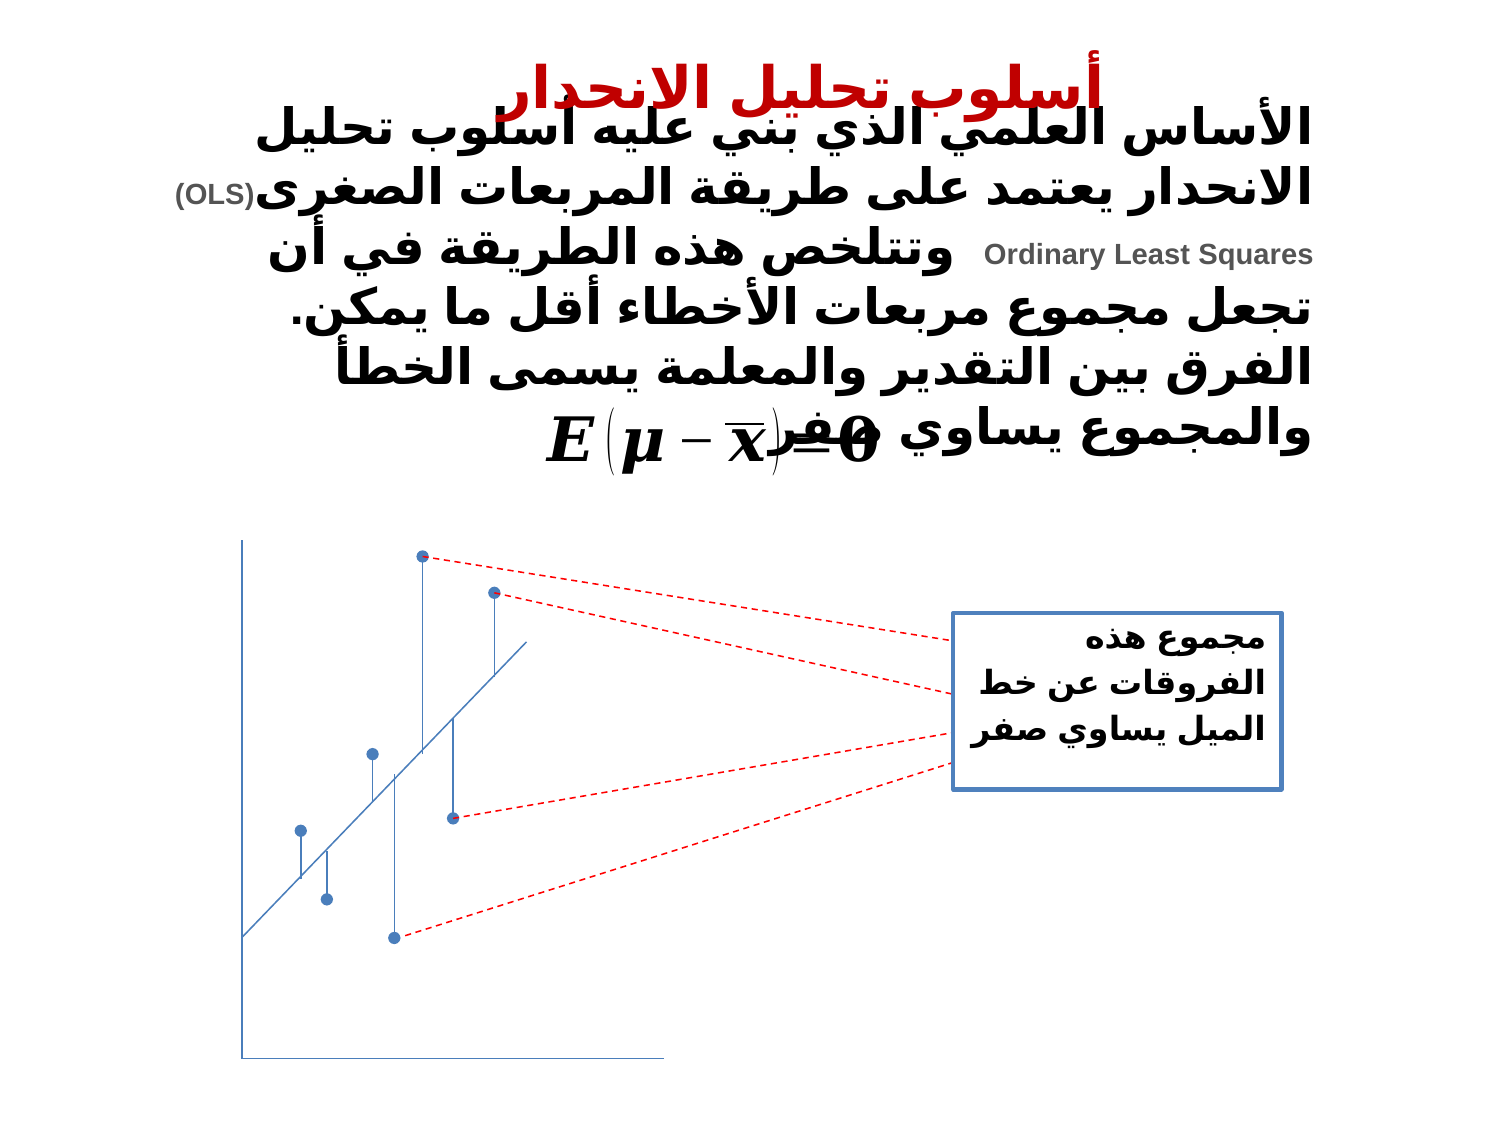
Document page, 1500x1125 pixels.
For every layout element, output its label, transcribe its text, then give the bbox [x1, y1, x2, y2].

text_box الأساس العلمي الذي بني عليه أسلوب تحليل الانحدار يعتمد على طريقة المربعات الصغرى(OLS) Ordinary Least Squares وتتلخص هذه الطريقة في أن تجعل مجموع مربعات الأخطاء أقل ما يمكن. الفرق بين التقدير والمعلمة يسمى الخطأ والمجموع يساوي صفر [141, 276, 1329, 463]
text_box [241, 540, 1282, 1059]
text_box الأساس العلمي الذي بني عليه أسلوب تحليل الانحدار يعتمد على طريقة المربعات الصغرى(OLS) Ordinary Least Squares وتتلخص هذه الطريقة في أن تجعل مجموع مربعات الأخطاء أقل ما يمكن. الفرق بين التقدير والمعلمة يسمى الخطأ والمجموع يساوي صفر [141, 87, 1329, 274]
text_box أسلوب تحليل الانحدار [483, 42, 1120, 128]
